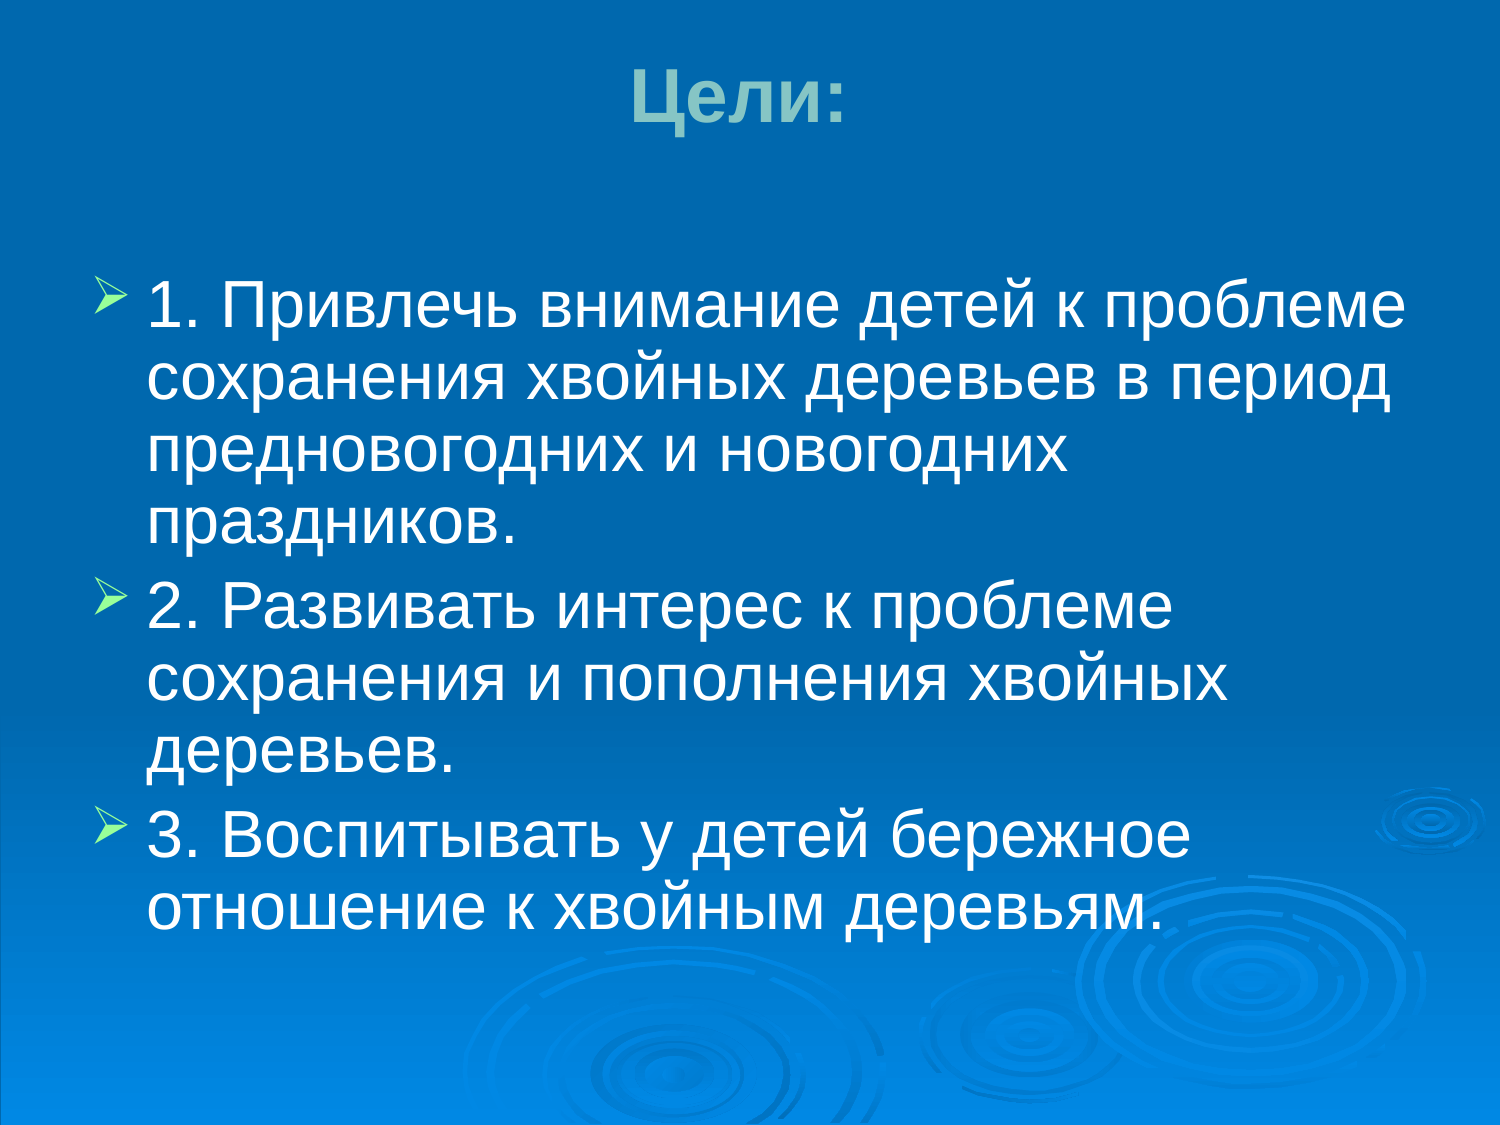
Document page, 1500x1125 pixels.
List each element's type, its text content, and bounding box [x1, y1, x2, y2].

list 1. Привлечь внимание детей к проблеме сохранения хвойных деревьев в период предновогодних и новогодних праздников. 2. Развивать интерес к проблеме сохранения и пополнения хвойных деревьев. 3. Воспитывать у детей бережное отношение к хвойным деревьям. [74, 262, 1426, 1006]
title Цели: [74, 44, 1426, 233]
